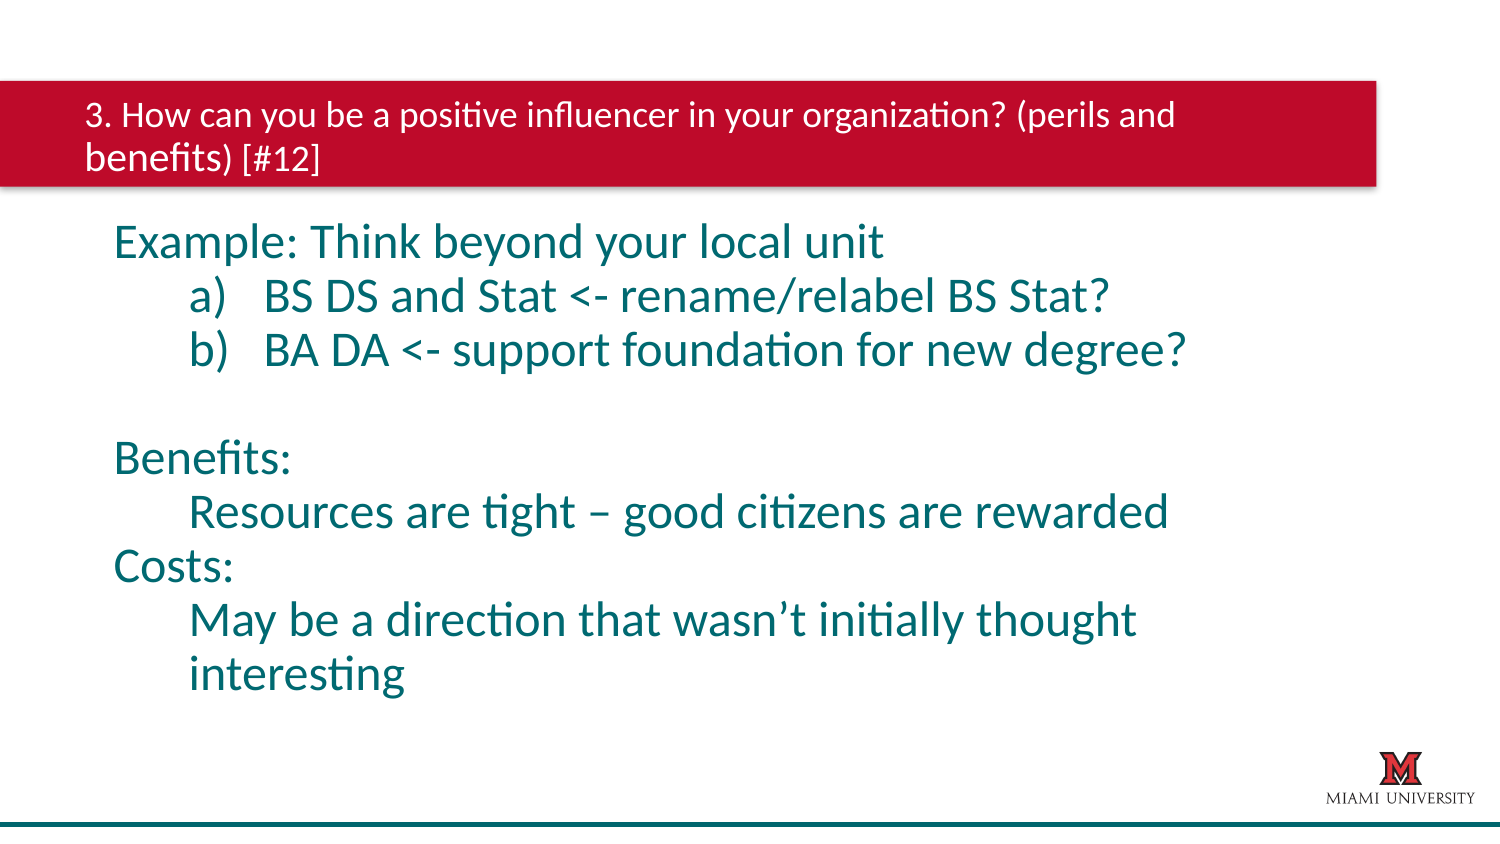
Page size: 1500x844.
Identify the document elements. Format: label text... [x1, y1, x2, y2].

text_box [0, 80, 1377, 187]
picture [1322, 749, 1477, 808]
text_box 3. How can you be a positive influencer in your organization? (perils and benefits) [#12] [69, 87, 1324, 189]
text_box Example: Think beyond your local unit BS DS and Stat <- rename/relabel BS Stat? BA DA <- support foundation for new degree? Benefits: Resources are tight – good citizens are rewarded Costs: May be a direction that wasn’t initially thought interesting [98, 207, 1377, 709]
